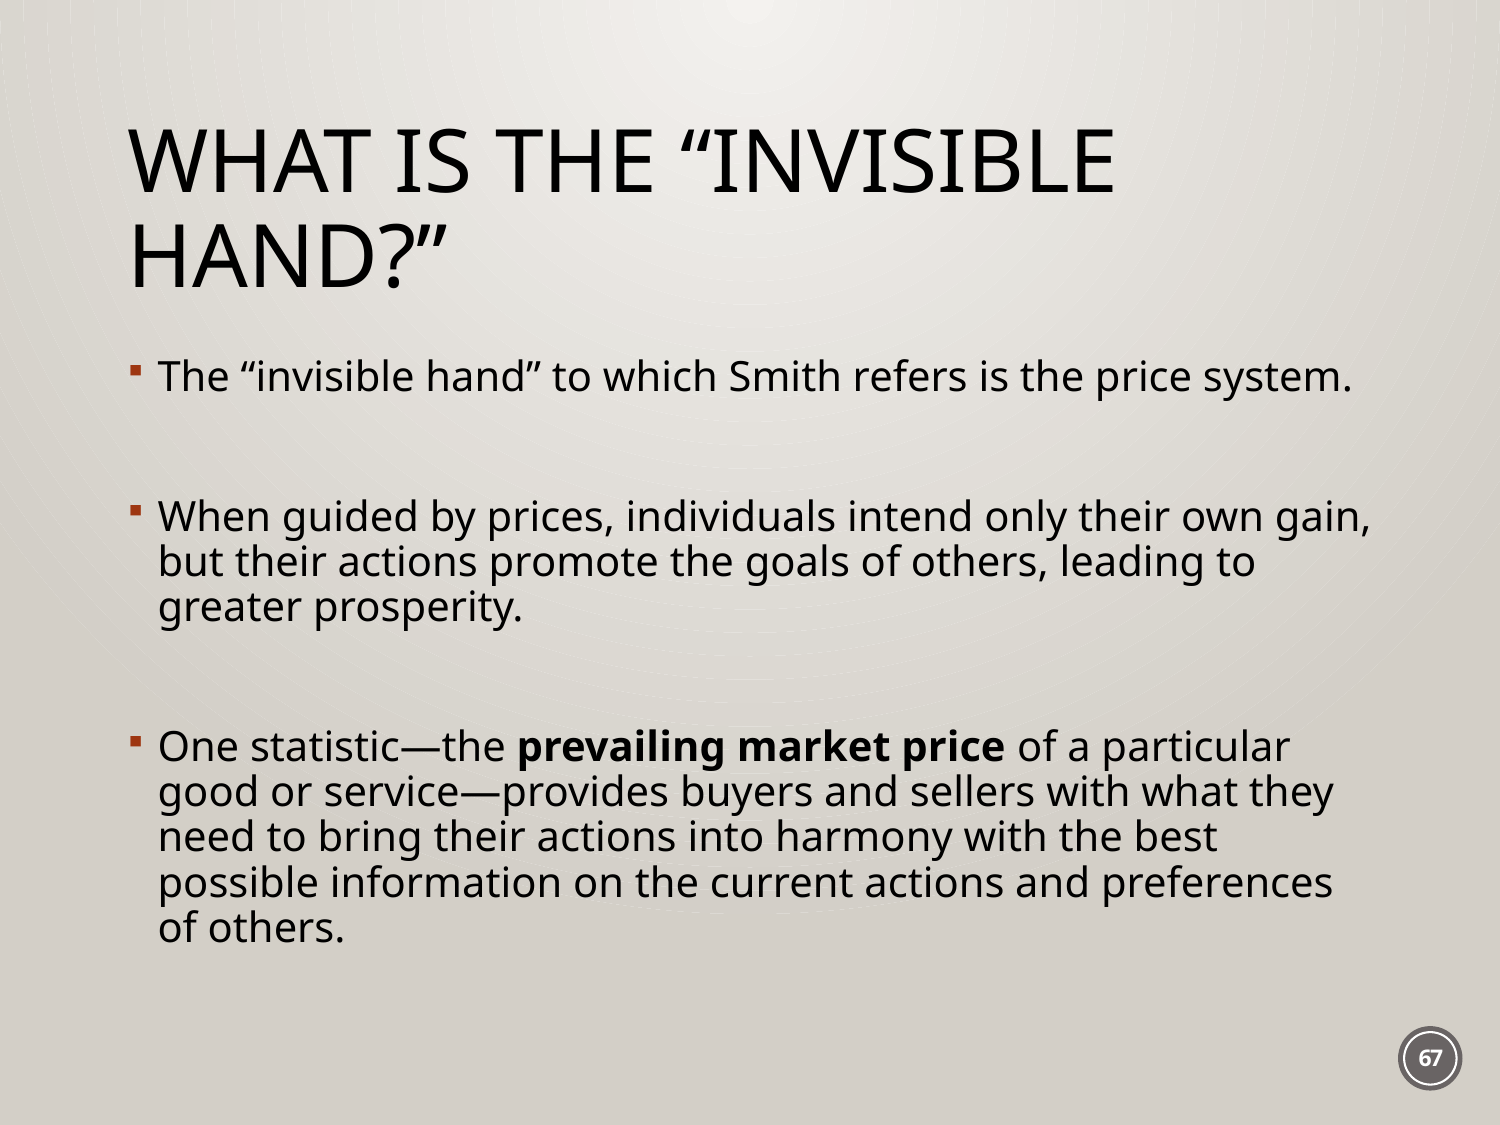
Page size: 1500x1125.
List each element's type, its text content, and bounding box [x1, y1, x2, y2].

slide_number 67 [1391, 1028, 1471, 1089]
list The “invisible hand” to which Smith refers is the price system. When guided by prices, individuals intend only their own gain, but their actions promote the goals of others, leading to greater prosperity. One statistic—the prevailing market price of a particular good or service—provides buyers and sellers with what they need to bring their actions into harmony with the best possible information on the current actions and preferences of others. [112, 348, 1388, 1013]
title What is the “Invisible Hand?” [112, 79, 1388, 344]
